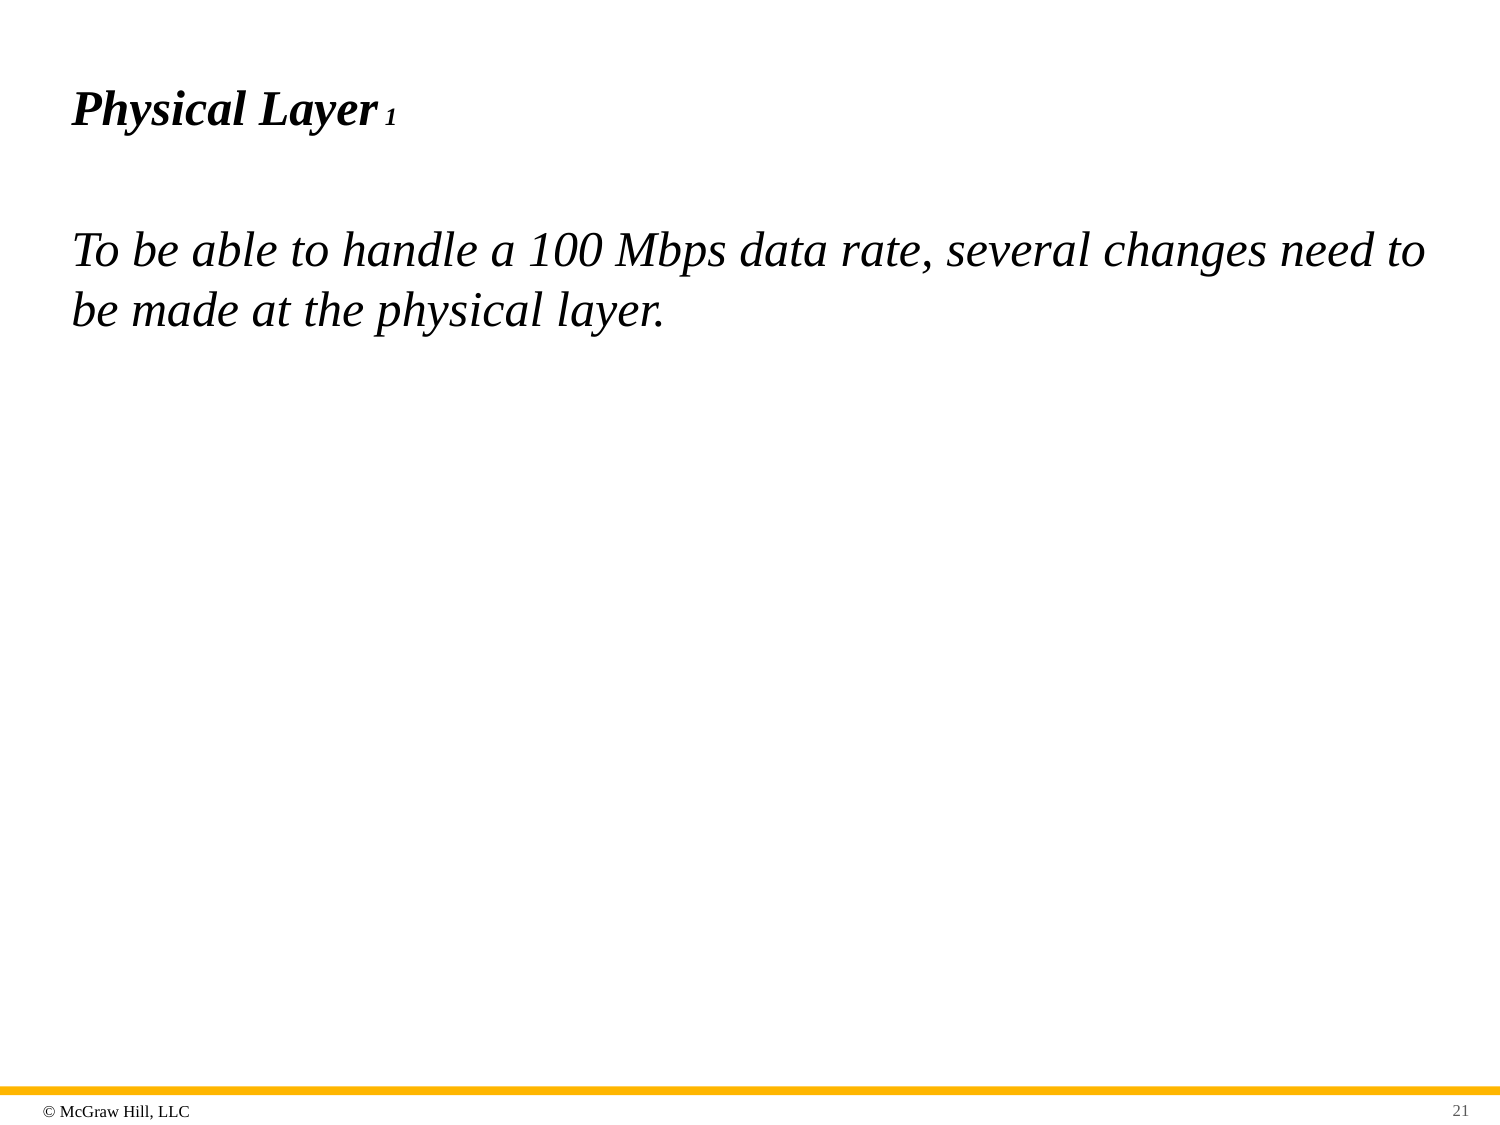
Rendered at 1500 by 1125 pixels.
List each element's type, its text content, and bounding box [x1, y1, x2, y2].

slide_number 21 [1418, 1096, 1477, 1123]
list To be able to handle a 100 Mbps data rate, several changes need to be made at the physical layer. [56, 209, 1444, 1043]
title Physical Layer 1 [56, 50, 1444, 162]
